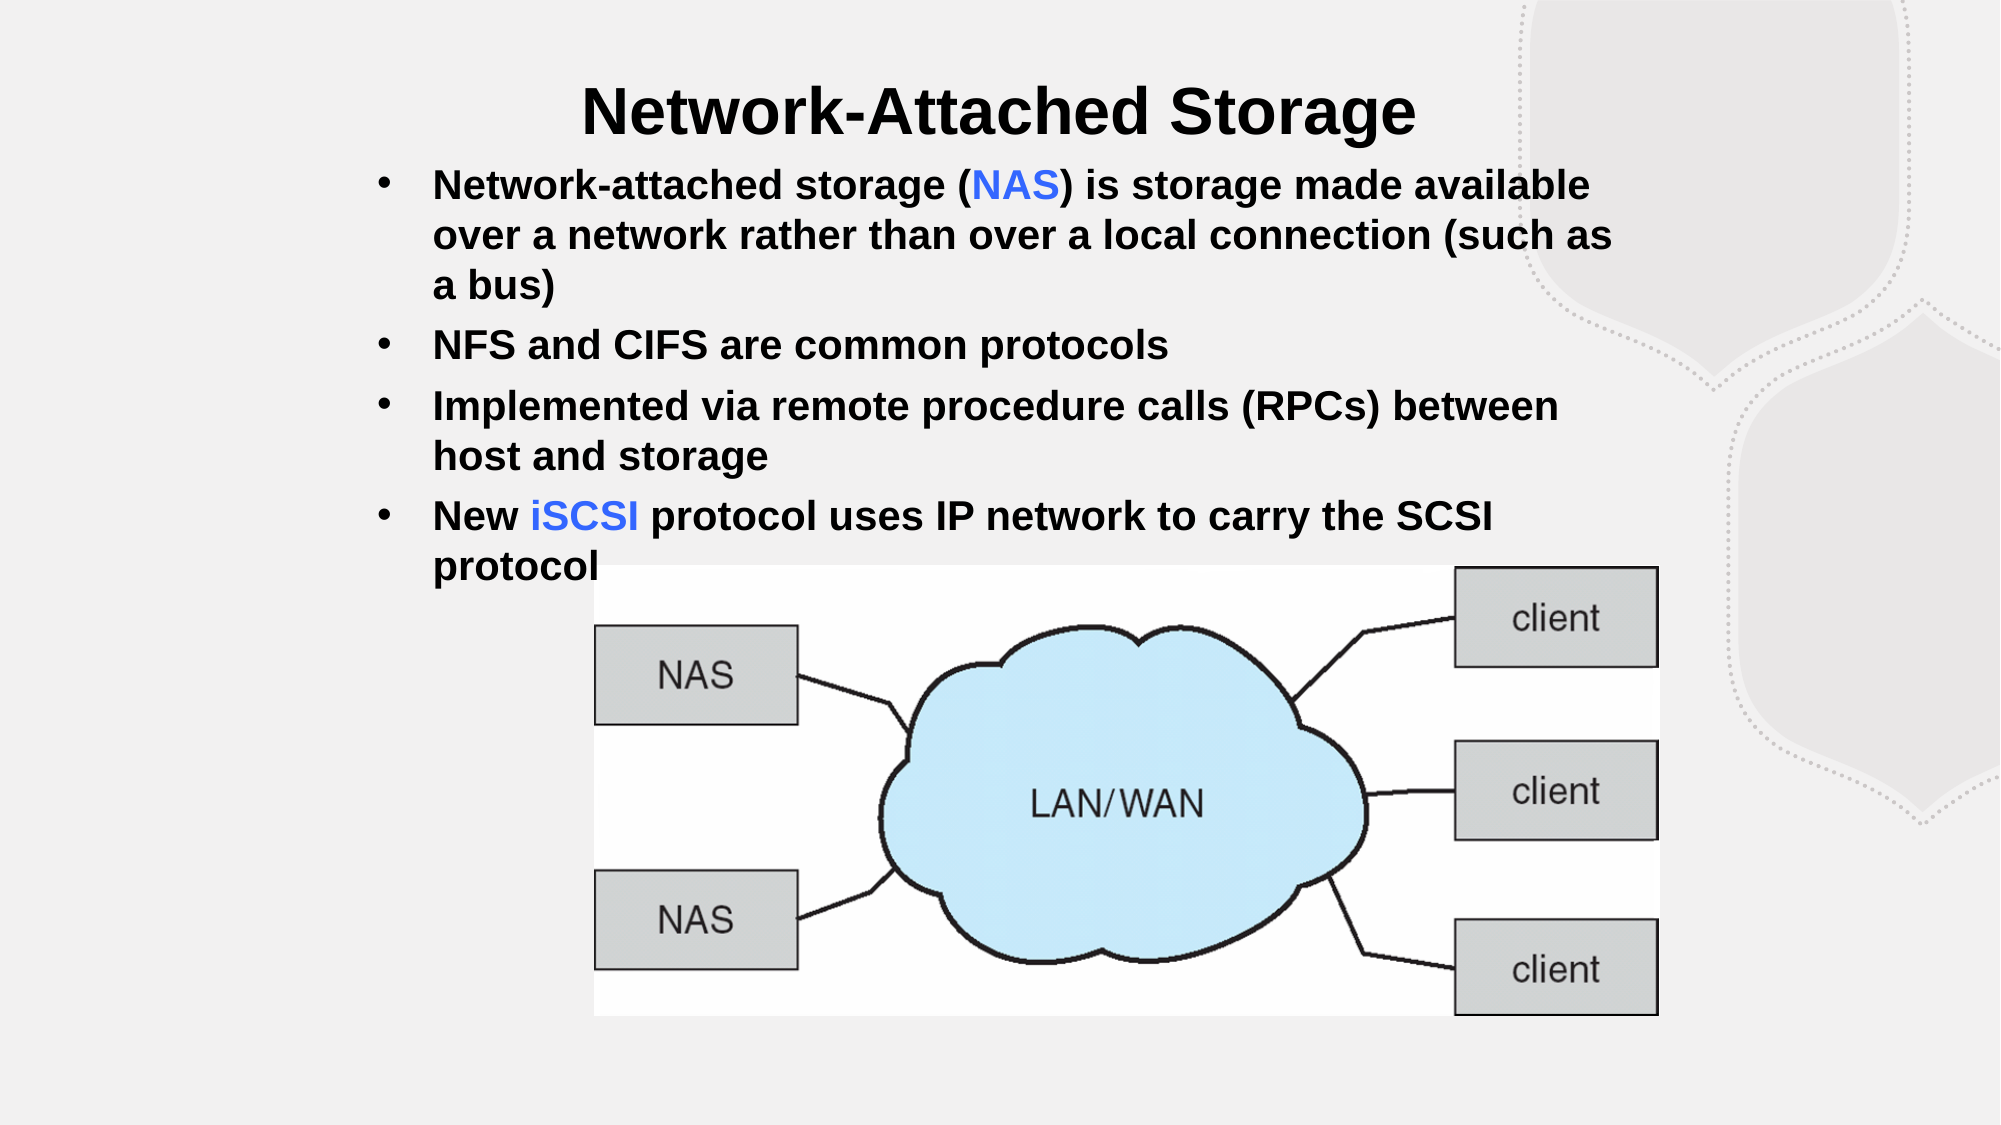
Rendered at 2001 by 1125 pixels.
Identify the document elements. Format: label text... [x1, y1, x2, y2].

picture [594, 565, 1660, 1016]
text_box Network-attached storage (NAS) is storage made available over a network rather than over a local connection (such as a bus) NFS and CIFS are common protocols Implemented via remote procedure calls (RPCs) between host and storage New iSCSI protocol uses IP network to carry the SCSI protocol [362, 150, 1638, 826]
text_box Network-Attached Storage [362, 60, 1638, 150]
